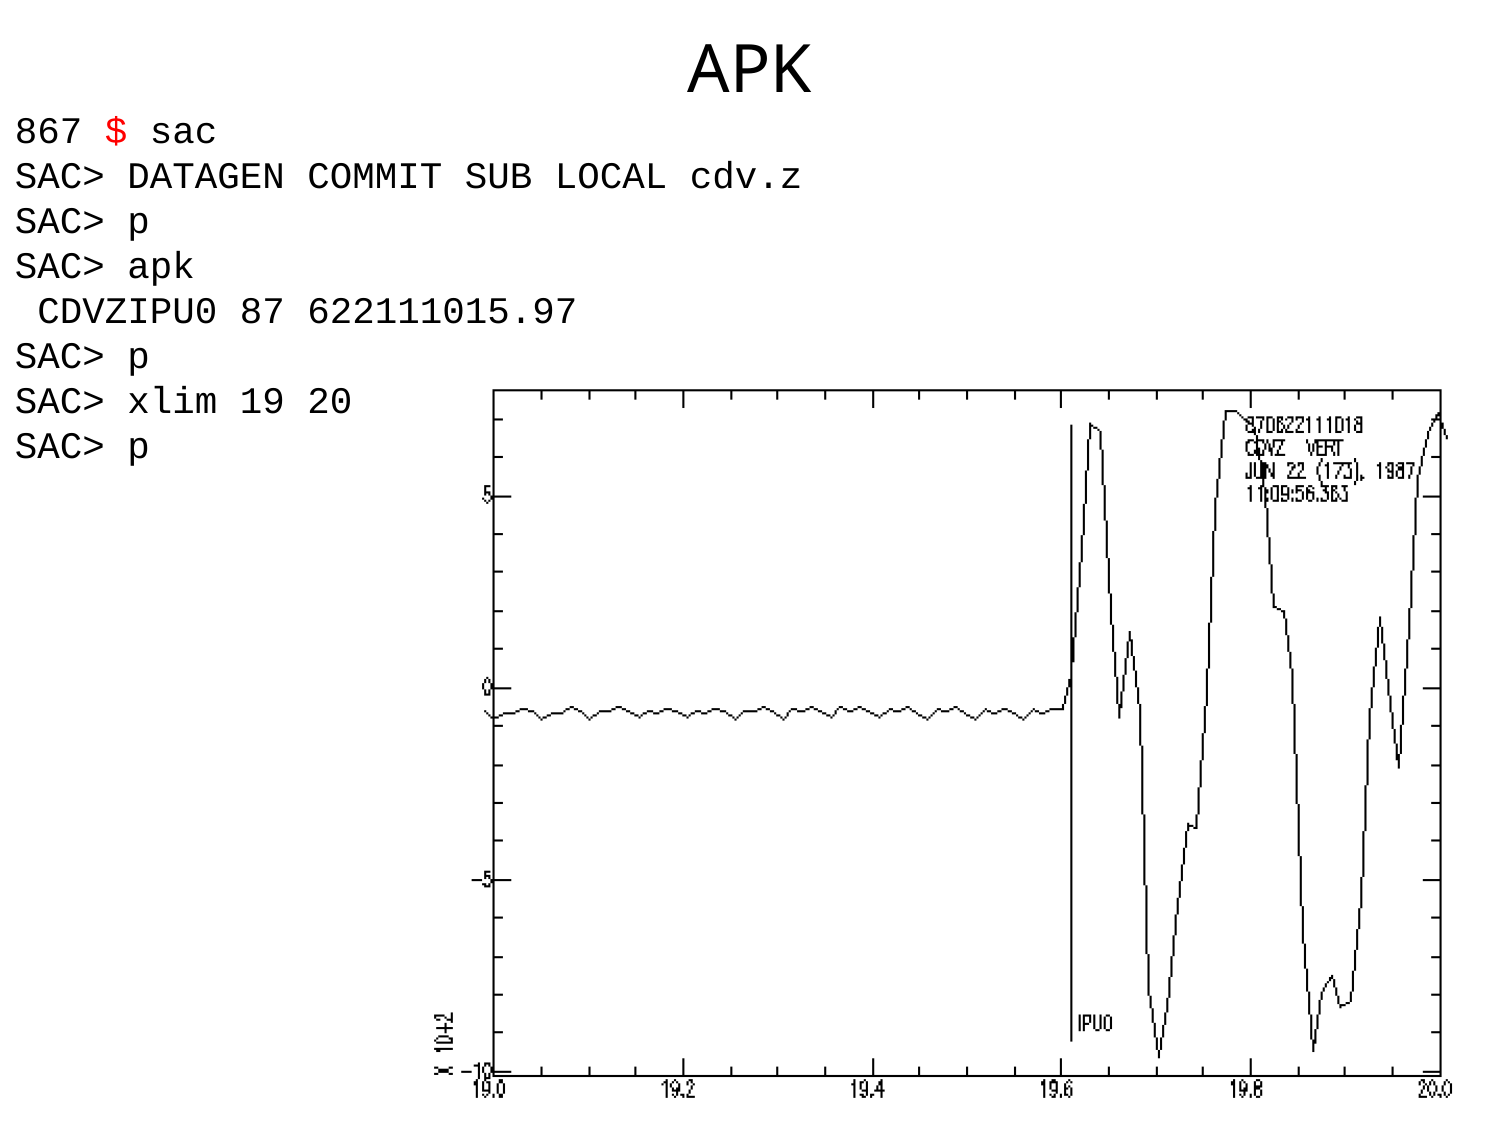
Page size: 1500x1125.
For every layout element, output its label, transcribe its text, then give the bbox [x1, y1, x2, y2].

text_box APK 867 $ sac SAC> DATAGEN COMMIT SUB LOCAL cdv.z SAC> p SAC> apk CDVZIPU0 87 622111015.97 SAC> p SAC> xlim 19 20 SAC> p [0, 18, 1500, 492]
picture [407, 357, 1475, 1125]
